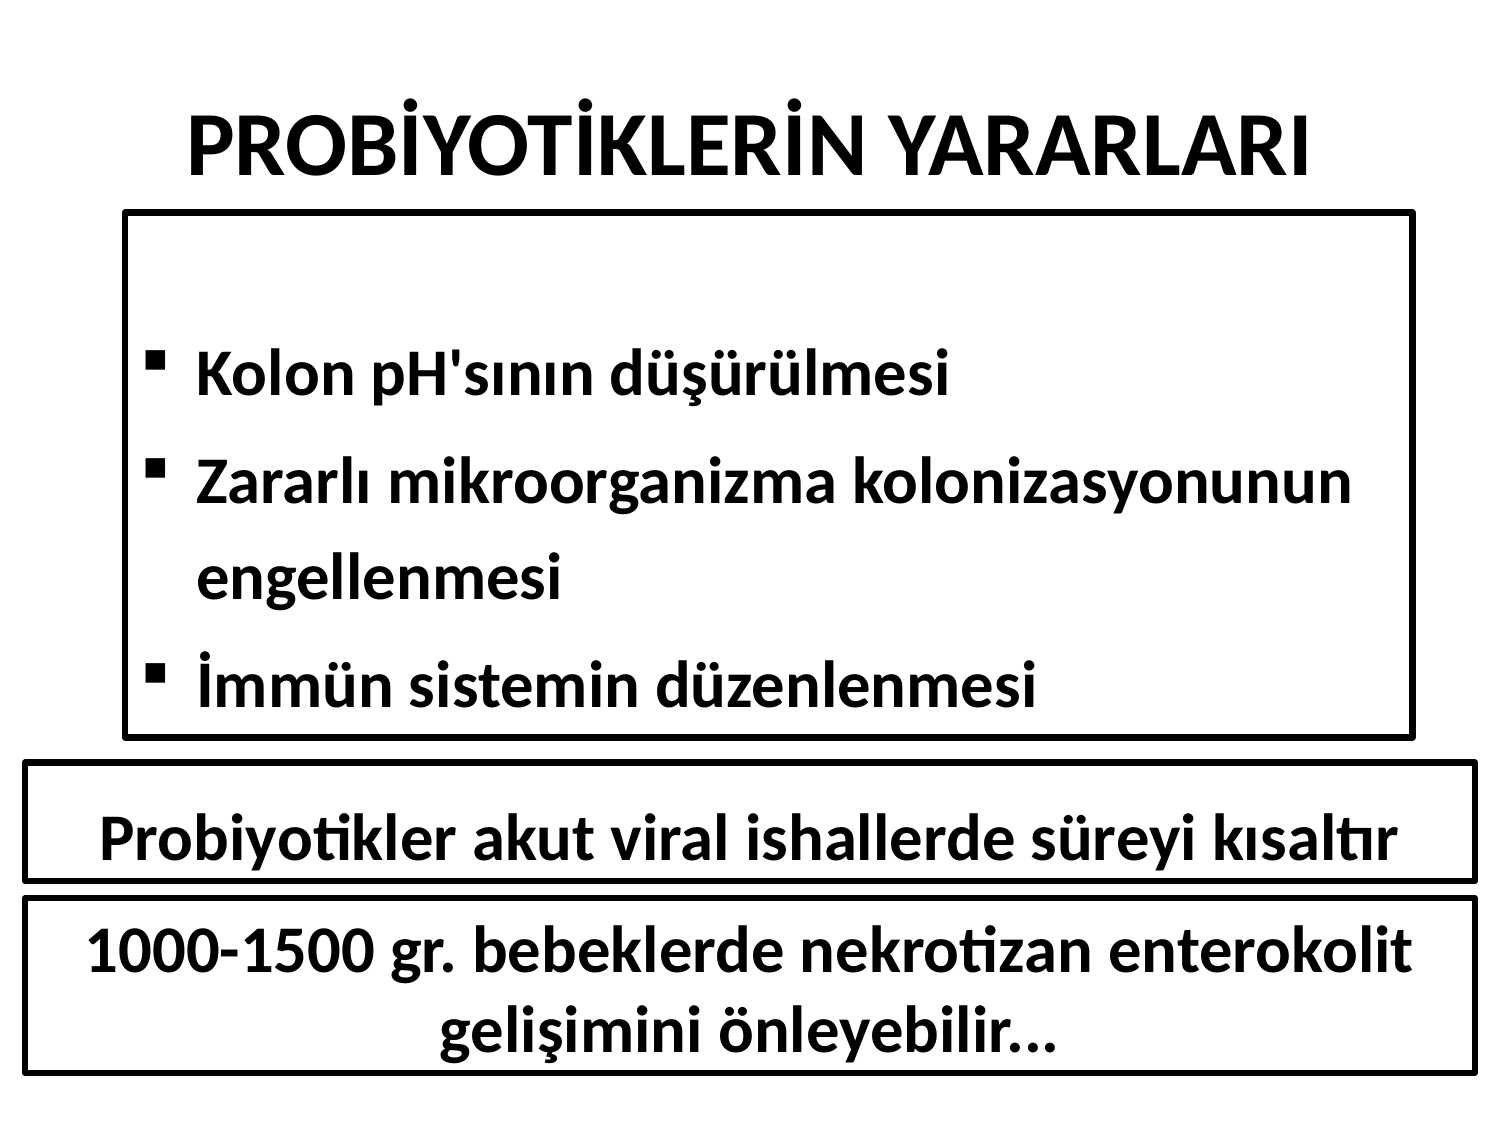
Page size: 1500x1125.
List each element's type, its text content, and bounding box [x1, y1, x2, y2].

text_box Probiyotikler akut viral ishallerde süreyi kısaltır [24, 762, 1475, 882]
text_box 1000-1500 gr. bebeklerde nekrotizan enterokolit gelişimini önleyebilir... [24, 898, 1475, 1073]
list Kolon pH'sının düşürülmesi Zararlı mikroorganizma kolonizasyonunun engellenmesi İmmün sistemin düzenlenmesi [125, 212, 1413, 738]
title PROBİYOTİKLERİN YARARLARI [75, 45, 1425, 233]
